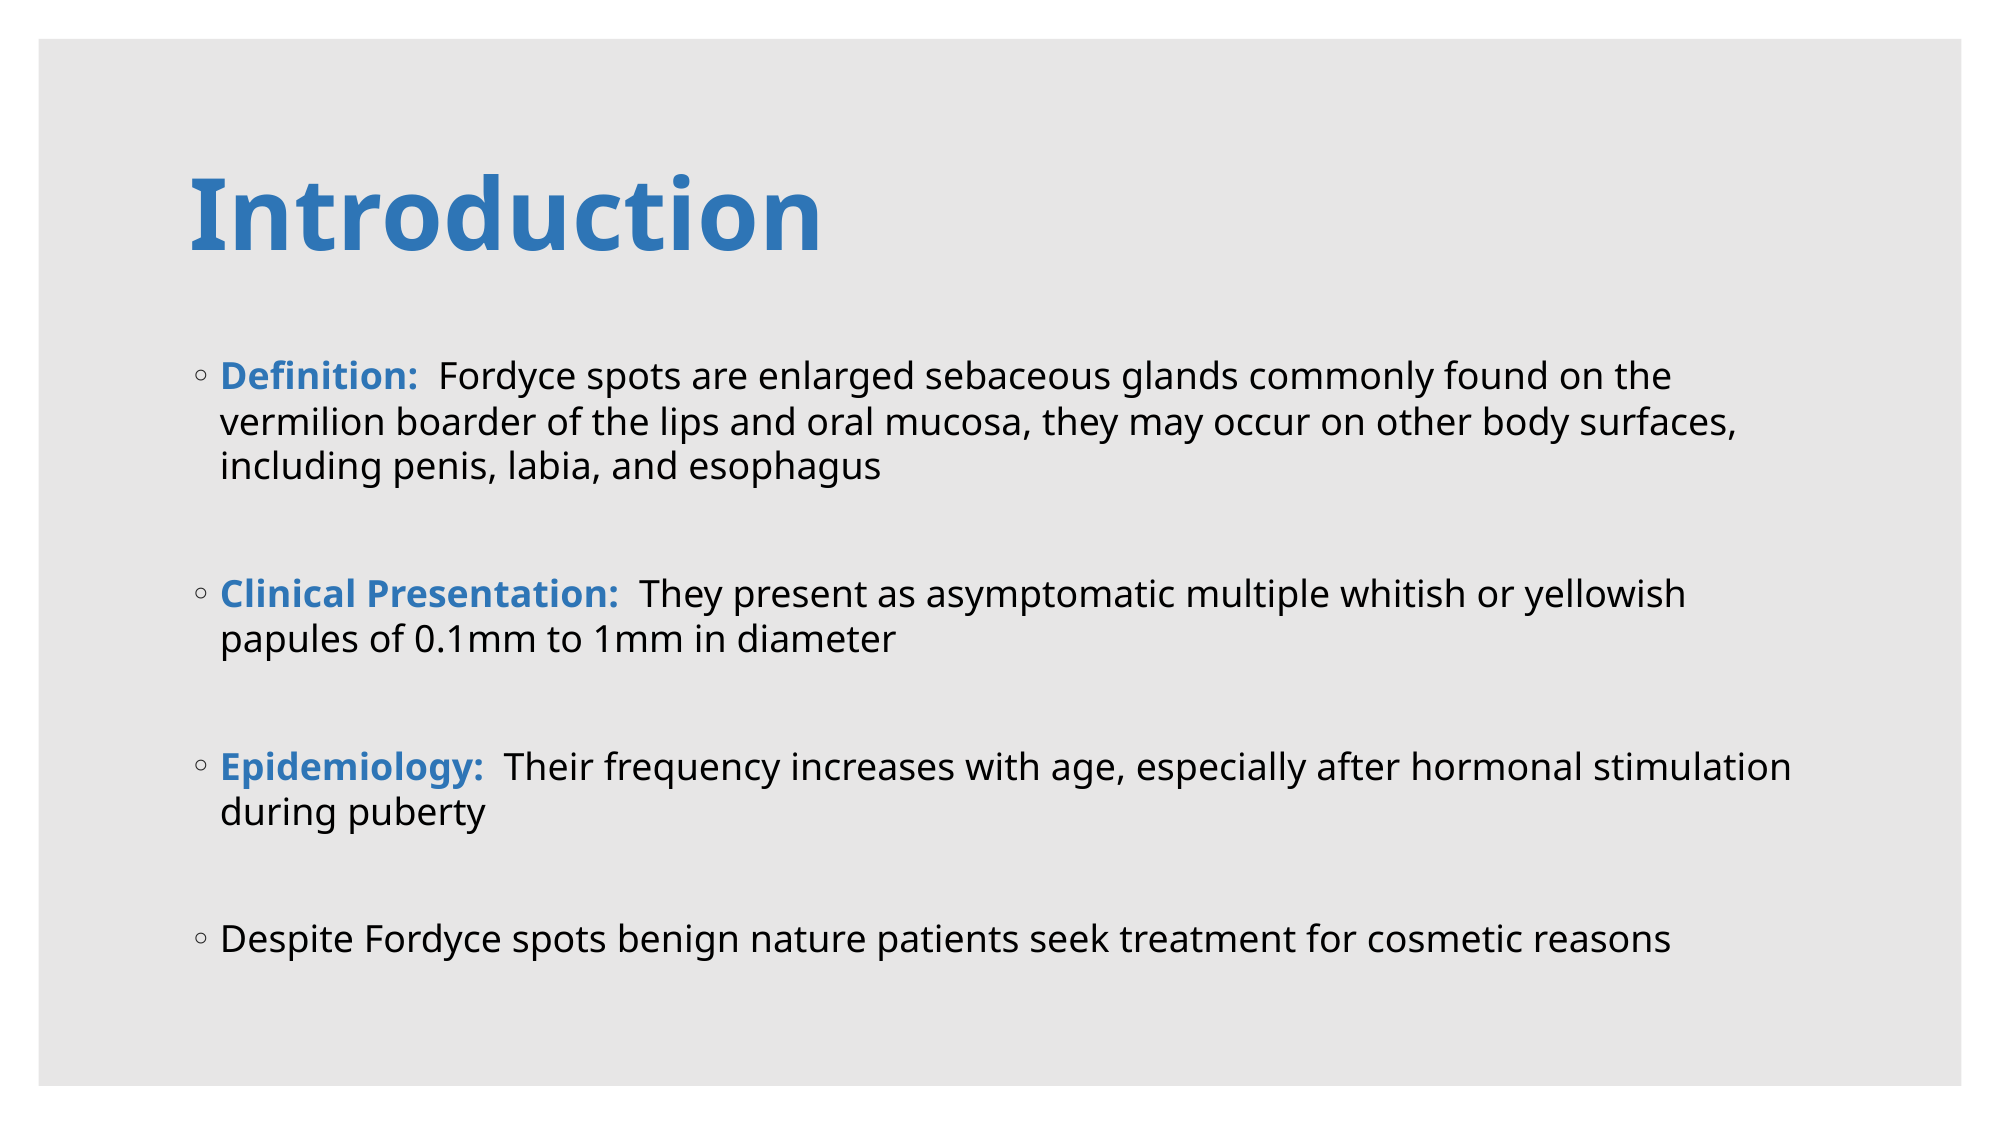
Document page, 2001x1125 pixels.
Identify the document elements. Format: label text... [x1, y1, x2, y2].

title Introduction [174, 105, 1825, 331]
list Definition: Fordyce spots are enlarged sebaceous glands commonly found on the vermilion boarder of the lips and oral mucosa, they may occur on other body surfaces, including penis, labia, and esophagus Clinical Presentation: They present as asymptomatic multiple whitish or yellowish papules of 0.1mm to 1mm in diameter Epidemiology: Their frequency increases with age, especially after hormonal stimulation during puberty Despite Fordyce spots benign nature patients seek treatment for cosmetic reasons [174, 345, 1825, 990]
